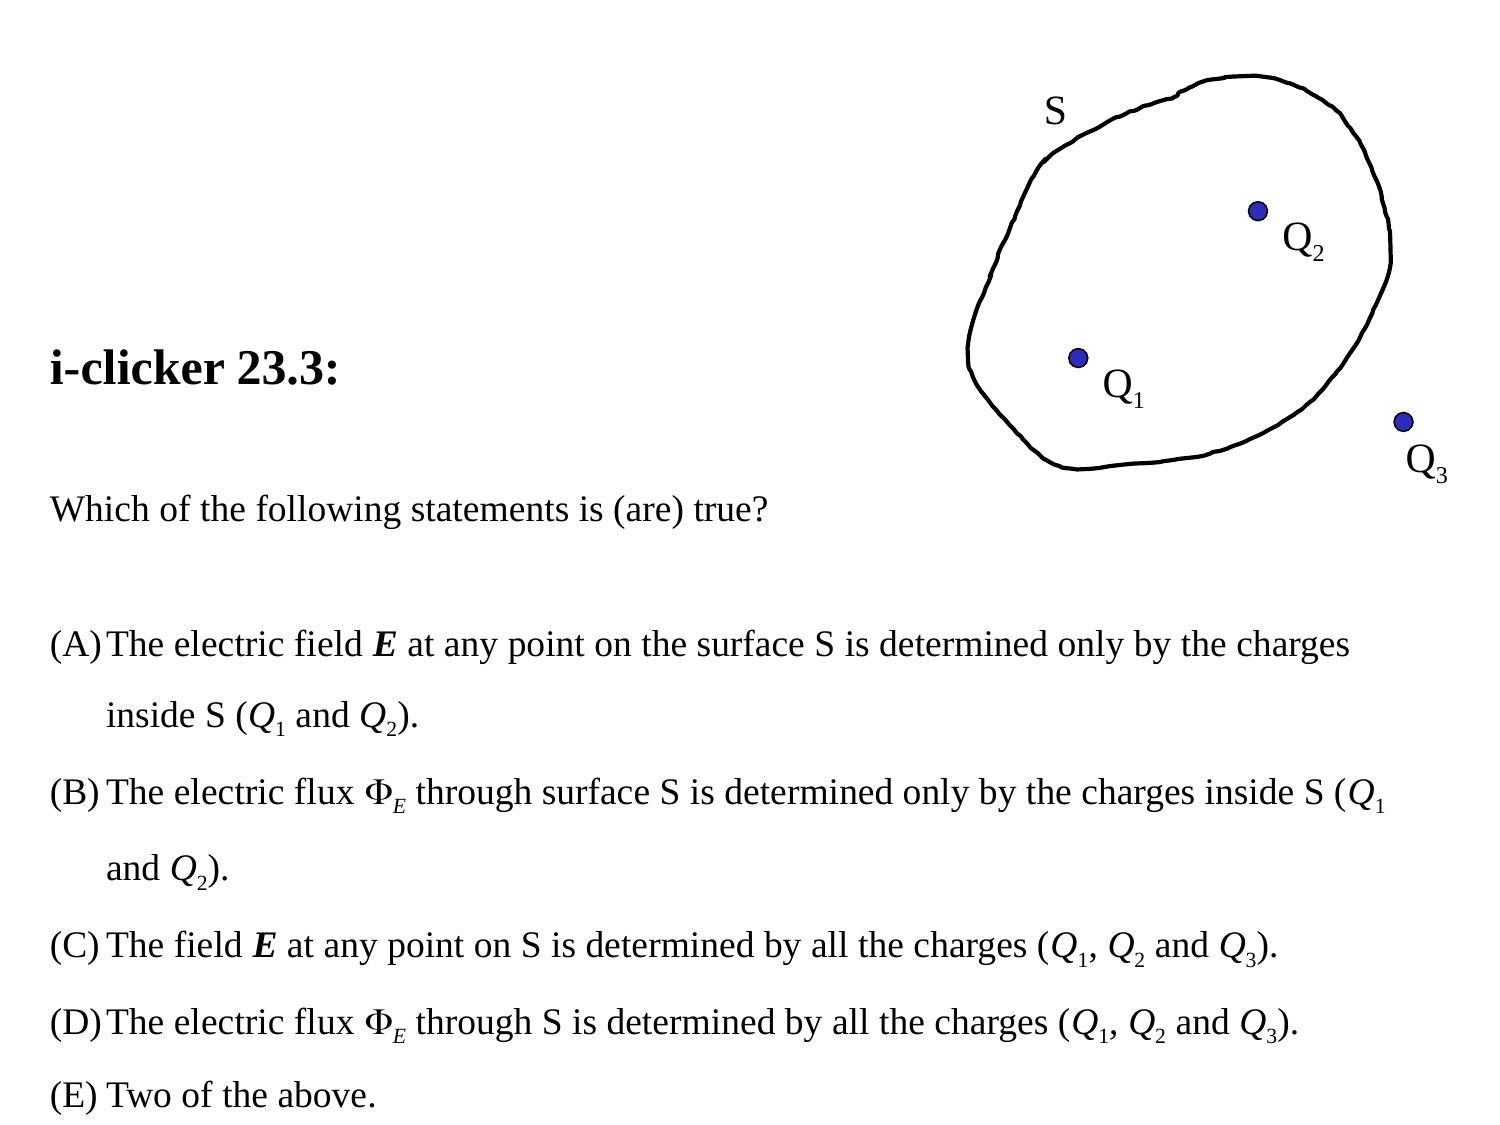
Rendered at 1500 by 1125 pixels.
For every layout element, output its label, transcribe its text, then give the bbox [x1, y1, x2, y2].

text_box i-clicker 23.3: Which of the following statements is (are) true? The electric field E at any point on the surface S is determined only by the charges inside S (Q1 and Q2). The electric flux E through surface S is determined only by the charges inside S (Q1 and Q2). The field E at any point on S is determined by all the charges (Q1, Q2 and Q3). The electric flux E through S is determined by all the charges (Q1, Q2 and Q3). Two of the above. [34, 297, 1454, 1123]
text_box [967, 75, 1490, 490]
